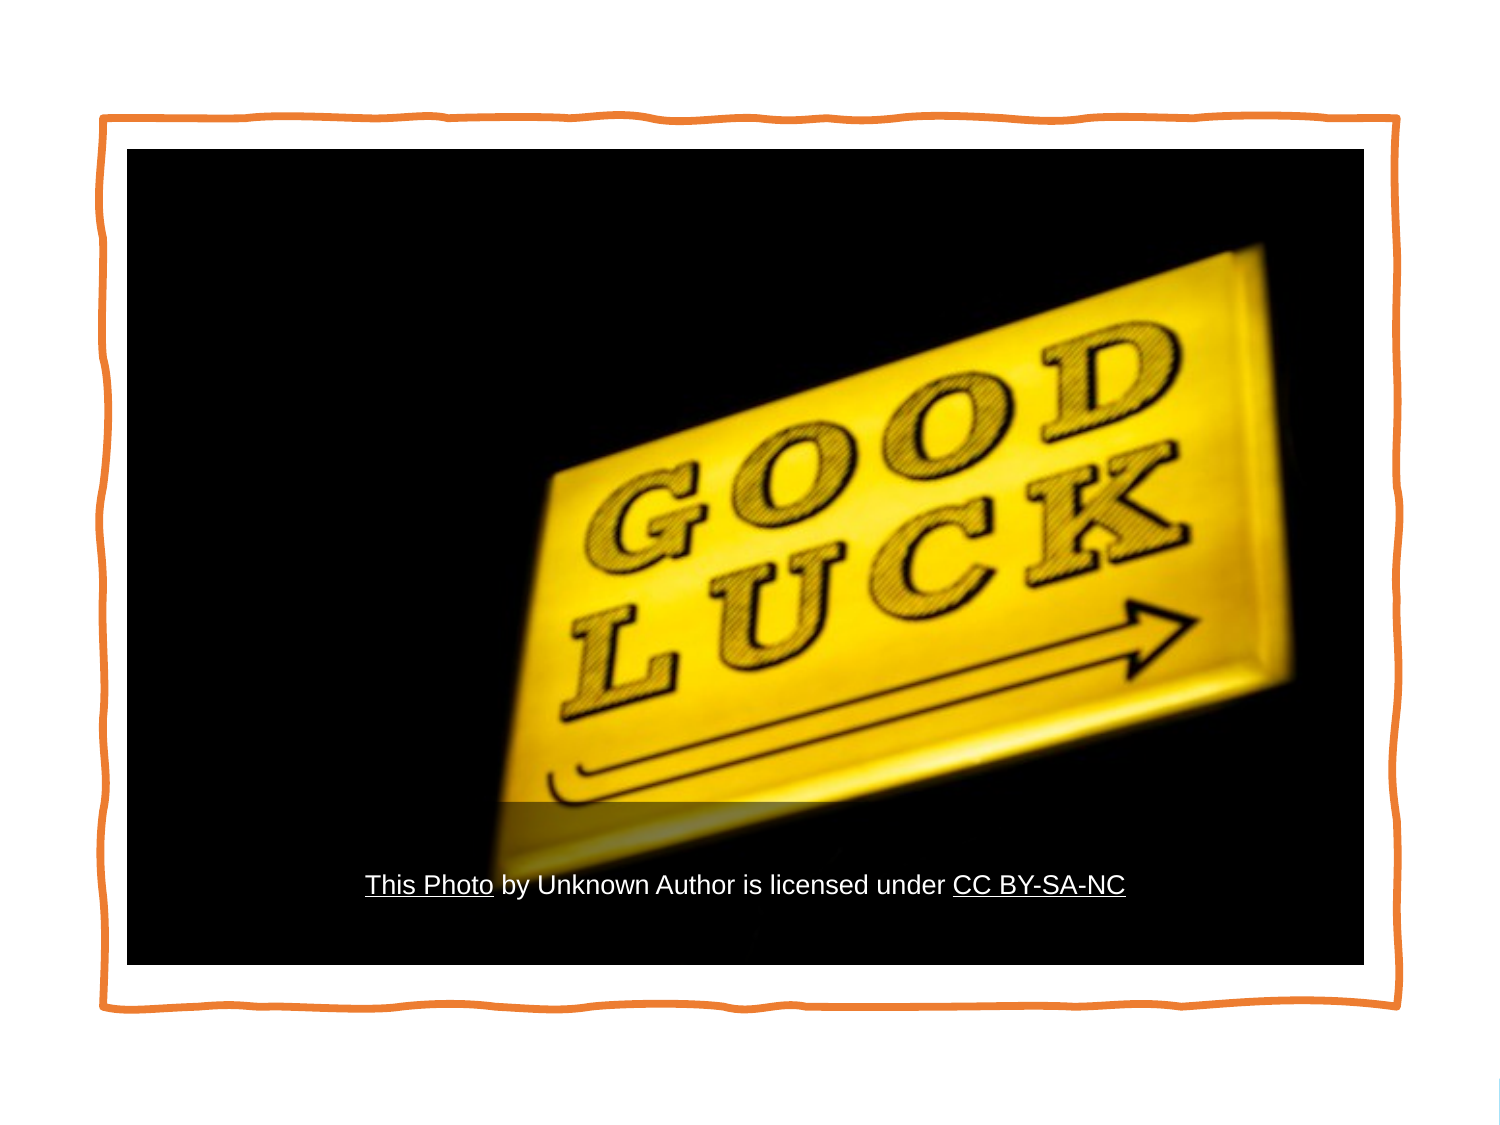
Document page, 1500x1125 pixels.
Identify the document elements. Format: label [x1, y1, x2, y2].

text_box [97, 114, 1401, 1011]
text_box [0, 0, 1500, 1125]
picture [127, 149, 1364, 965]
